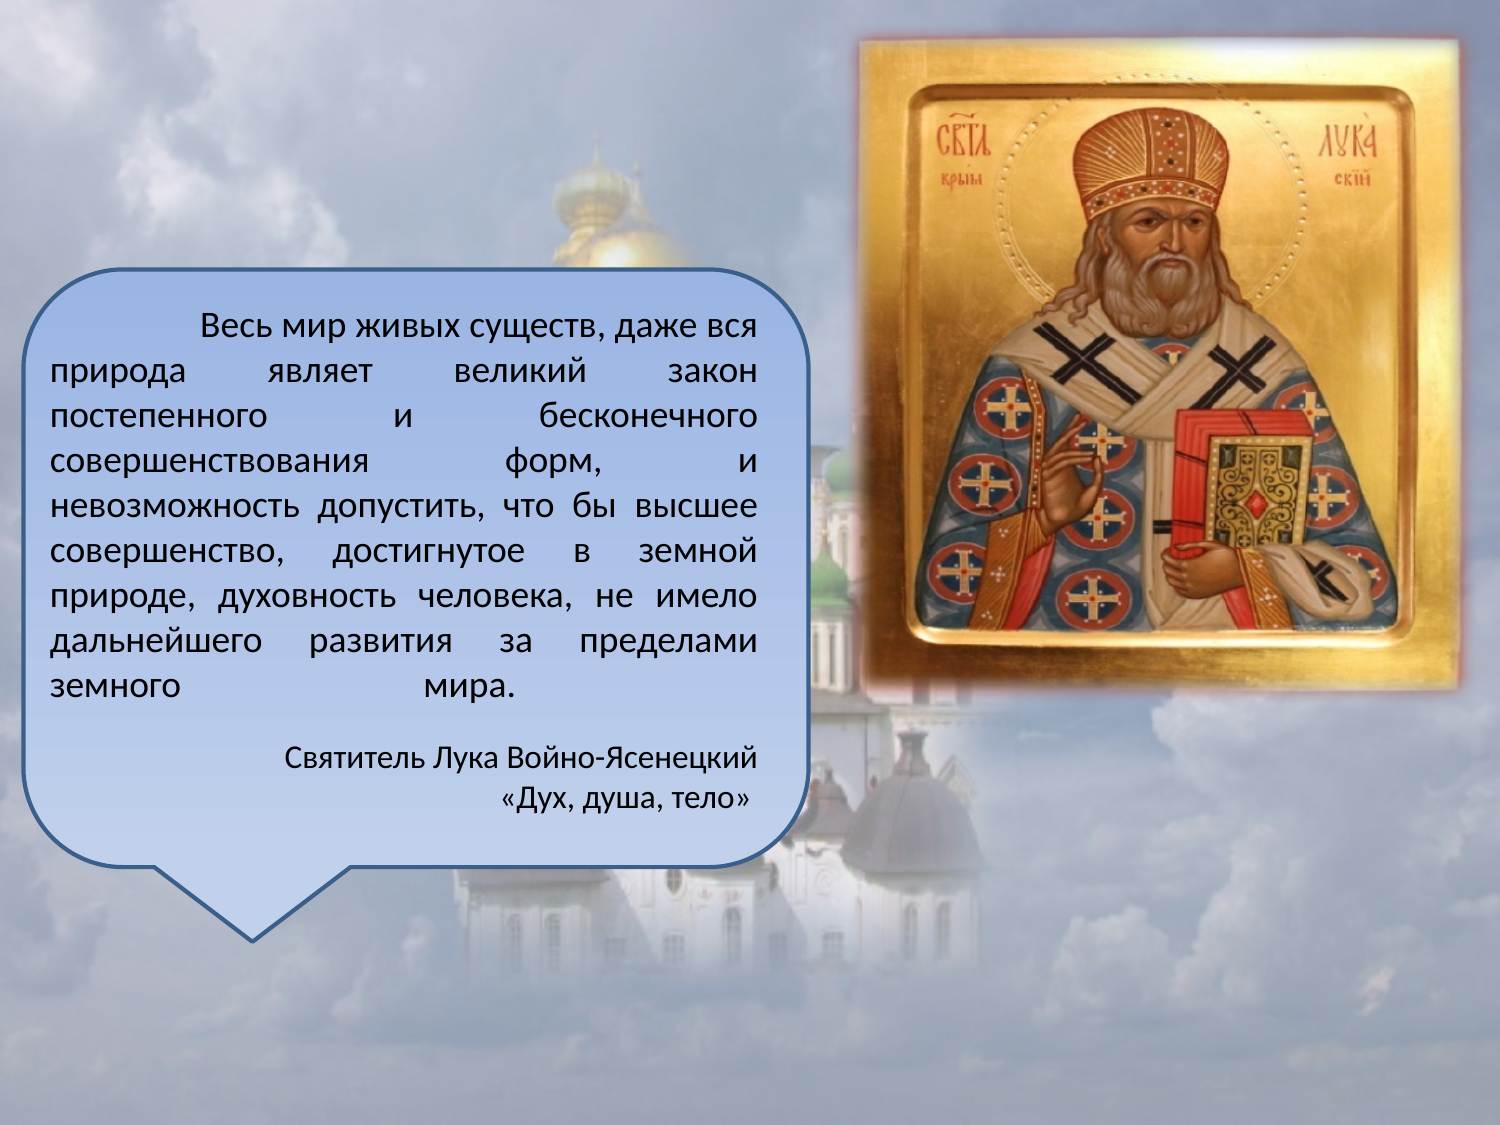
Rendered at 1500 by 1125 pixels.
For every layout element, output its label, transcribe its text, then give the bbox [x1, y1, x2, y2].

text_box [21, 318, 35, 819]
picture [843, 23, 1477, 704]
text_box [37, 267, 811, 944]
text_box Весь мир живых существ, даже вся природа являет великий закон постепенного и бесконечного совершенствования форм, и невозможность допустить, что бы высшее совершенство, достигнутое в земной природе, духовность человека, не имело дальнейшего развития за пределами земного мира. Святитель Лука Войно-Ясенецкий «Дух, душа, тело» [35, 292, 774, 823]
